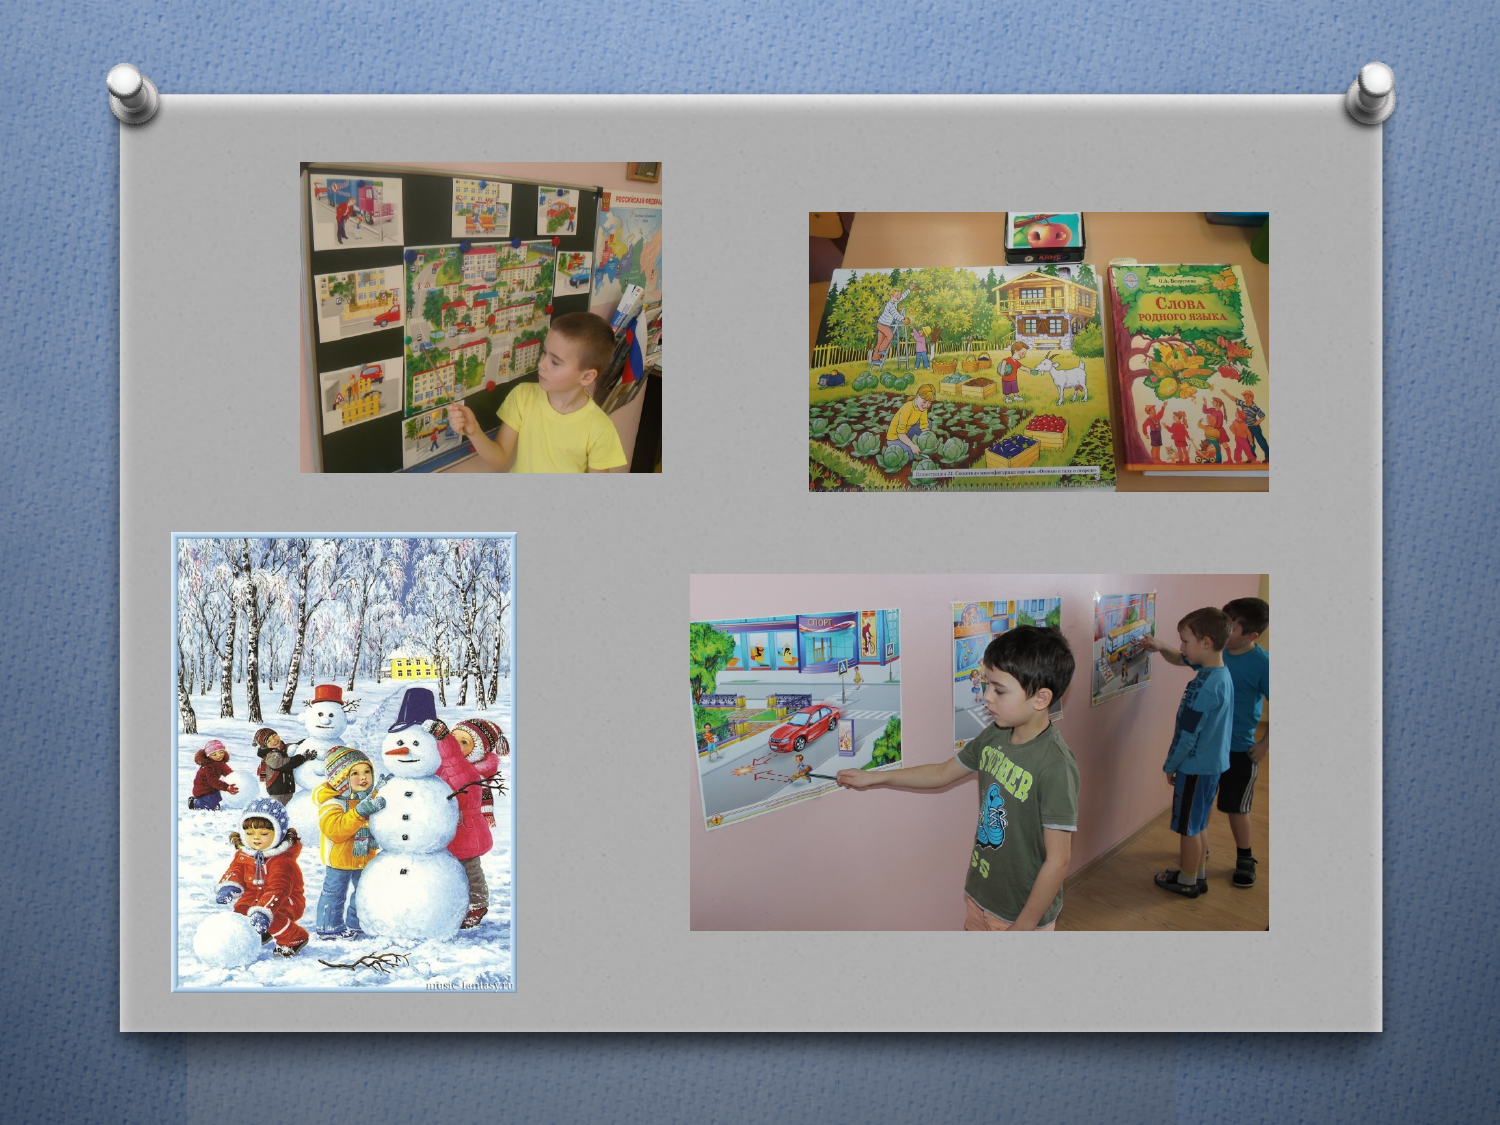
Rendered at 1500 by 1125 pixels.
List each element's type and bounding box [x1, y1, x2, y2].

picture [808, 211, 1269, 492]
picture [300, 162, 662, 474]
picture [690, 573, 1269, 932]
picture [170, 532, 517, 994]
picture [1317, 35, 1439, 156]
picture [75, 29, 198, 153]
